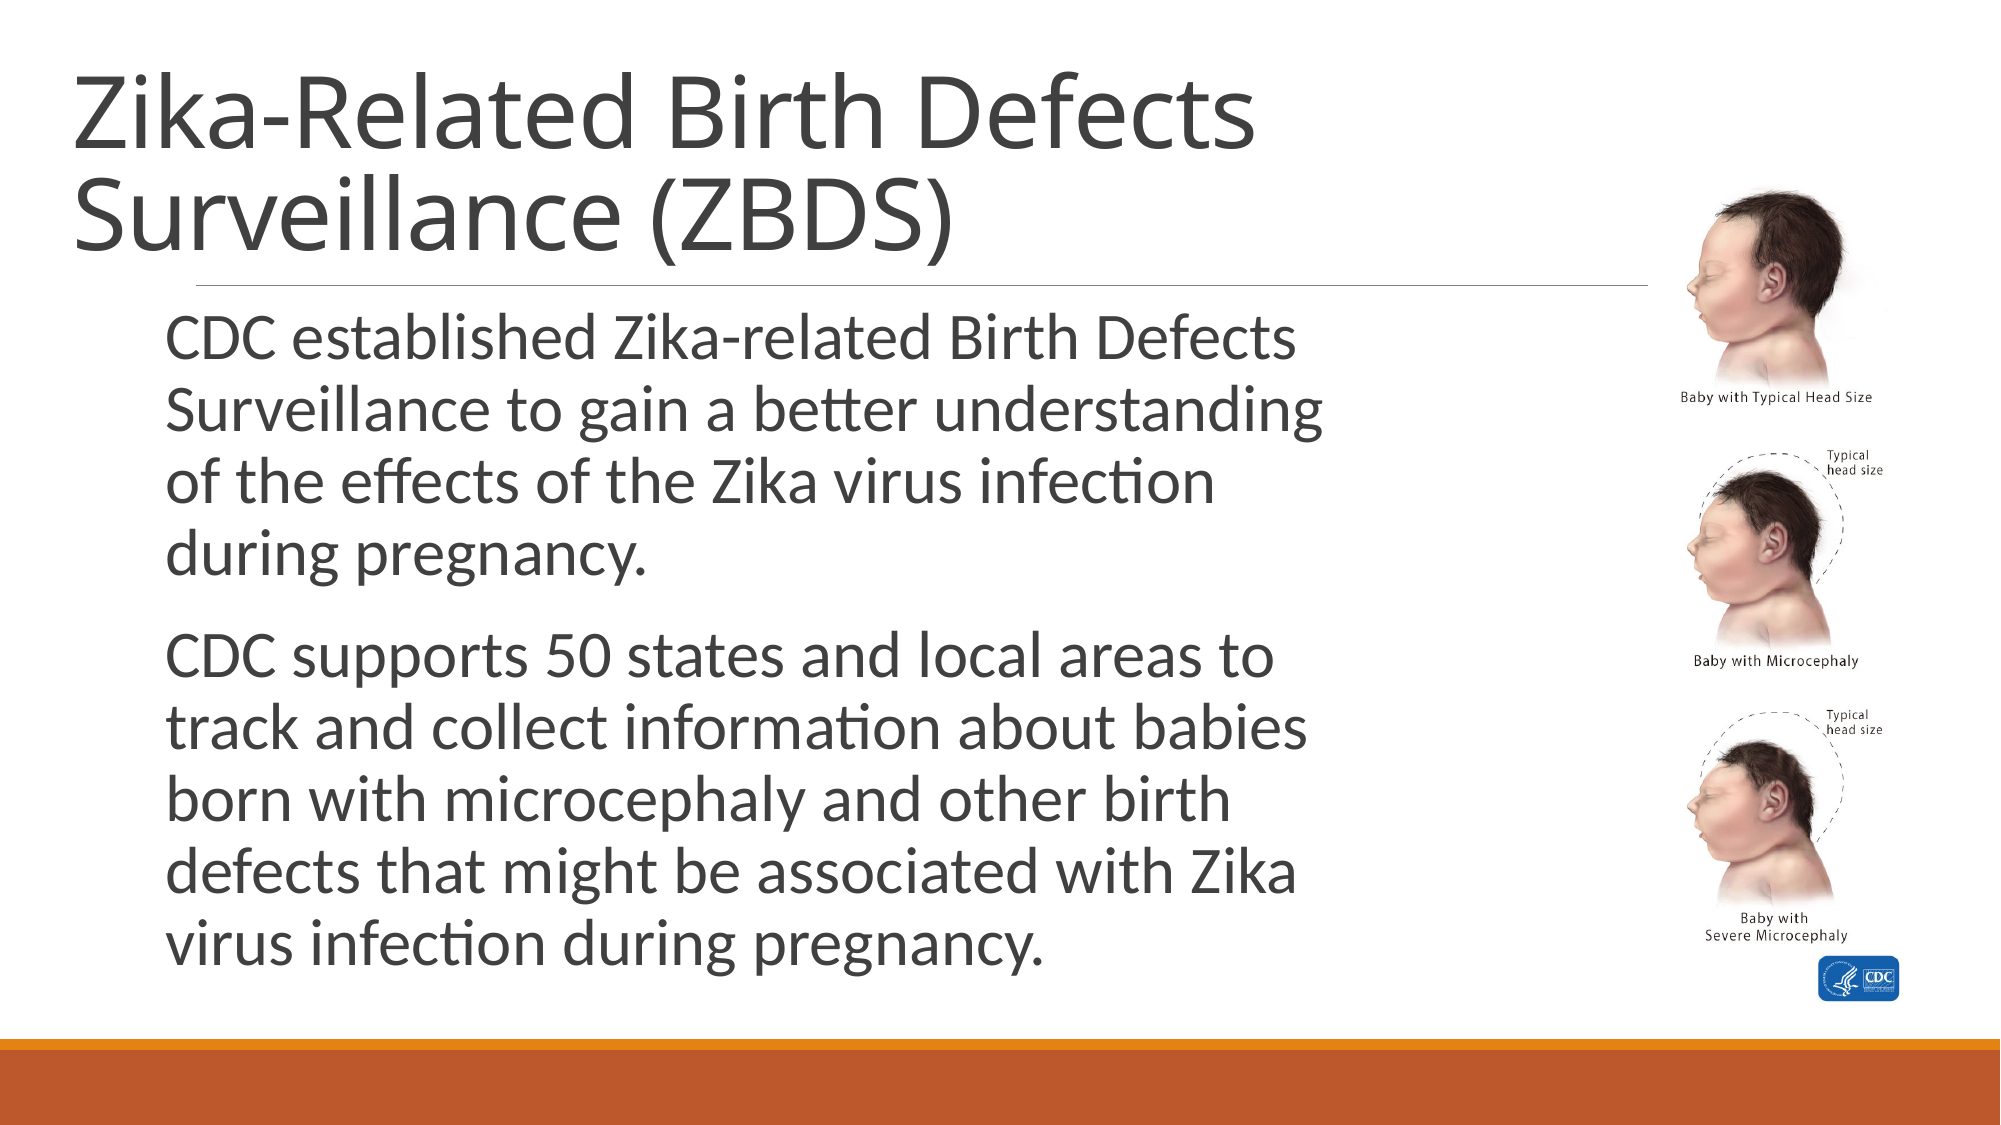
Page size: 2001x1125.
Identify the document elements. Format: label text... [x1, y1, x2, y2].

list CDC established Zika-related Birth Defects Surveillance to gain a better understanding of the effects of the Zika virus infection during pregnancy. CDC supports 50 states and local areas to track and collect information about babies born with microcephaly and other birth defects that might be associated with Zika virus infection during pregnancy. [150, 294, 1327, 1094]
title Zika-Related Birth Defects Surveillance (ZBDS) [57, 53, 1811, 279]
picture [1648, 165, 1905, 1023]
